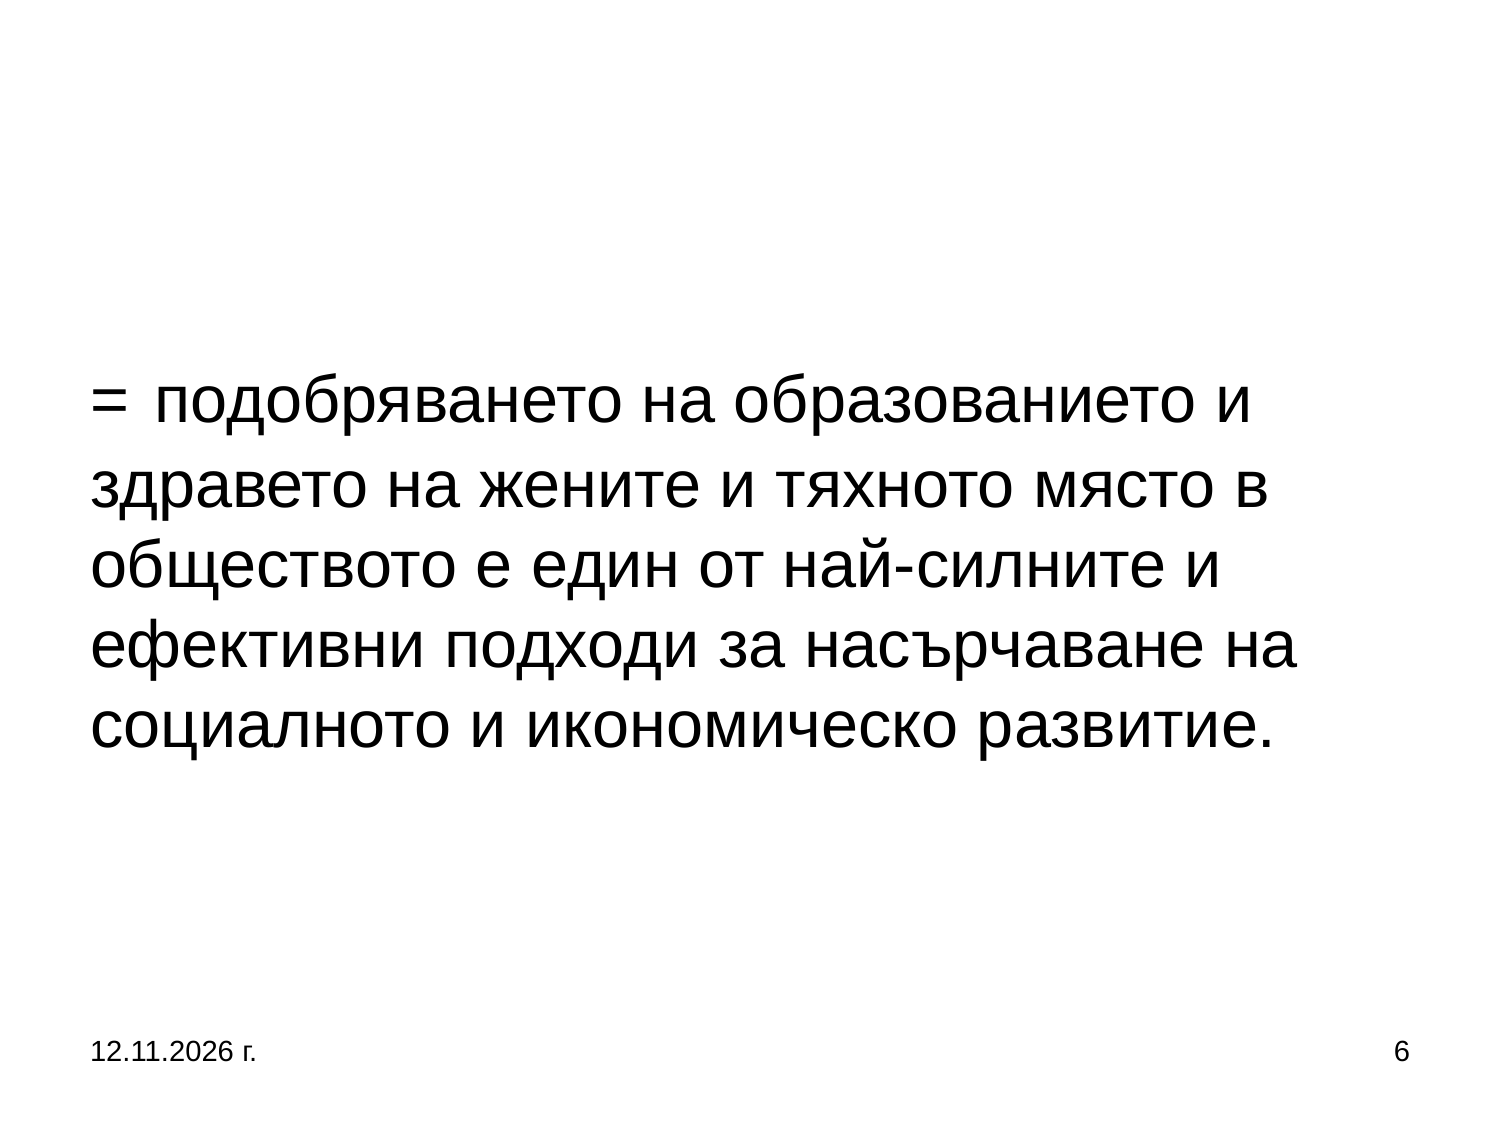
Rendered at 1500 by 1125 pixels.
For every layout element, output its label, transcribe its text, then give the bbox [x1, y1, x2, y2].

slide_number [75, 1024, 425, 1103]
title = подобряването на образованието и здравето на жените и тяхното място в обществото е един от най-силните и ефективни подходи за насърчаване на социалното и икономическо развитие. [75, 45, 1425, 1047]
slide_number 6 [1074, 1047, 1425, 1103]
